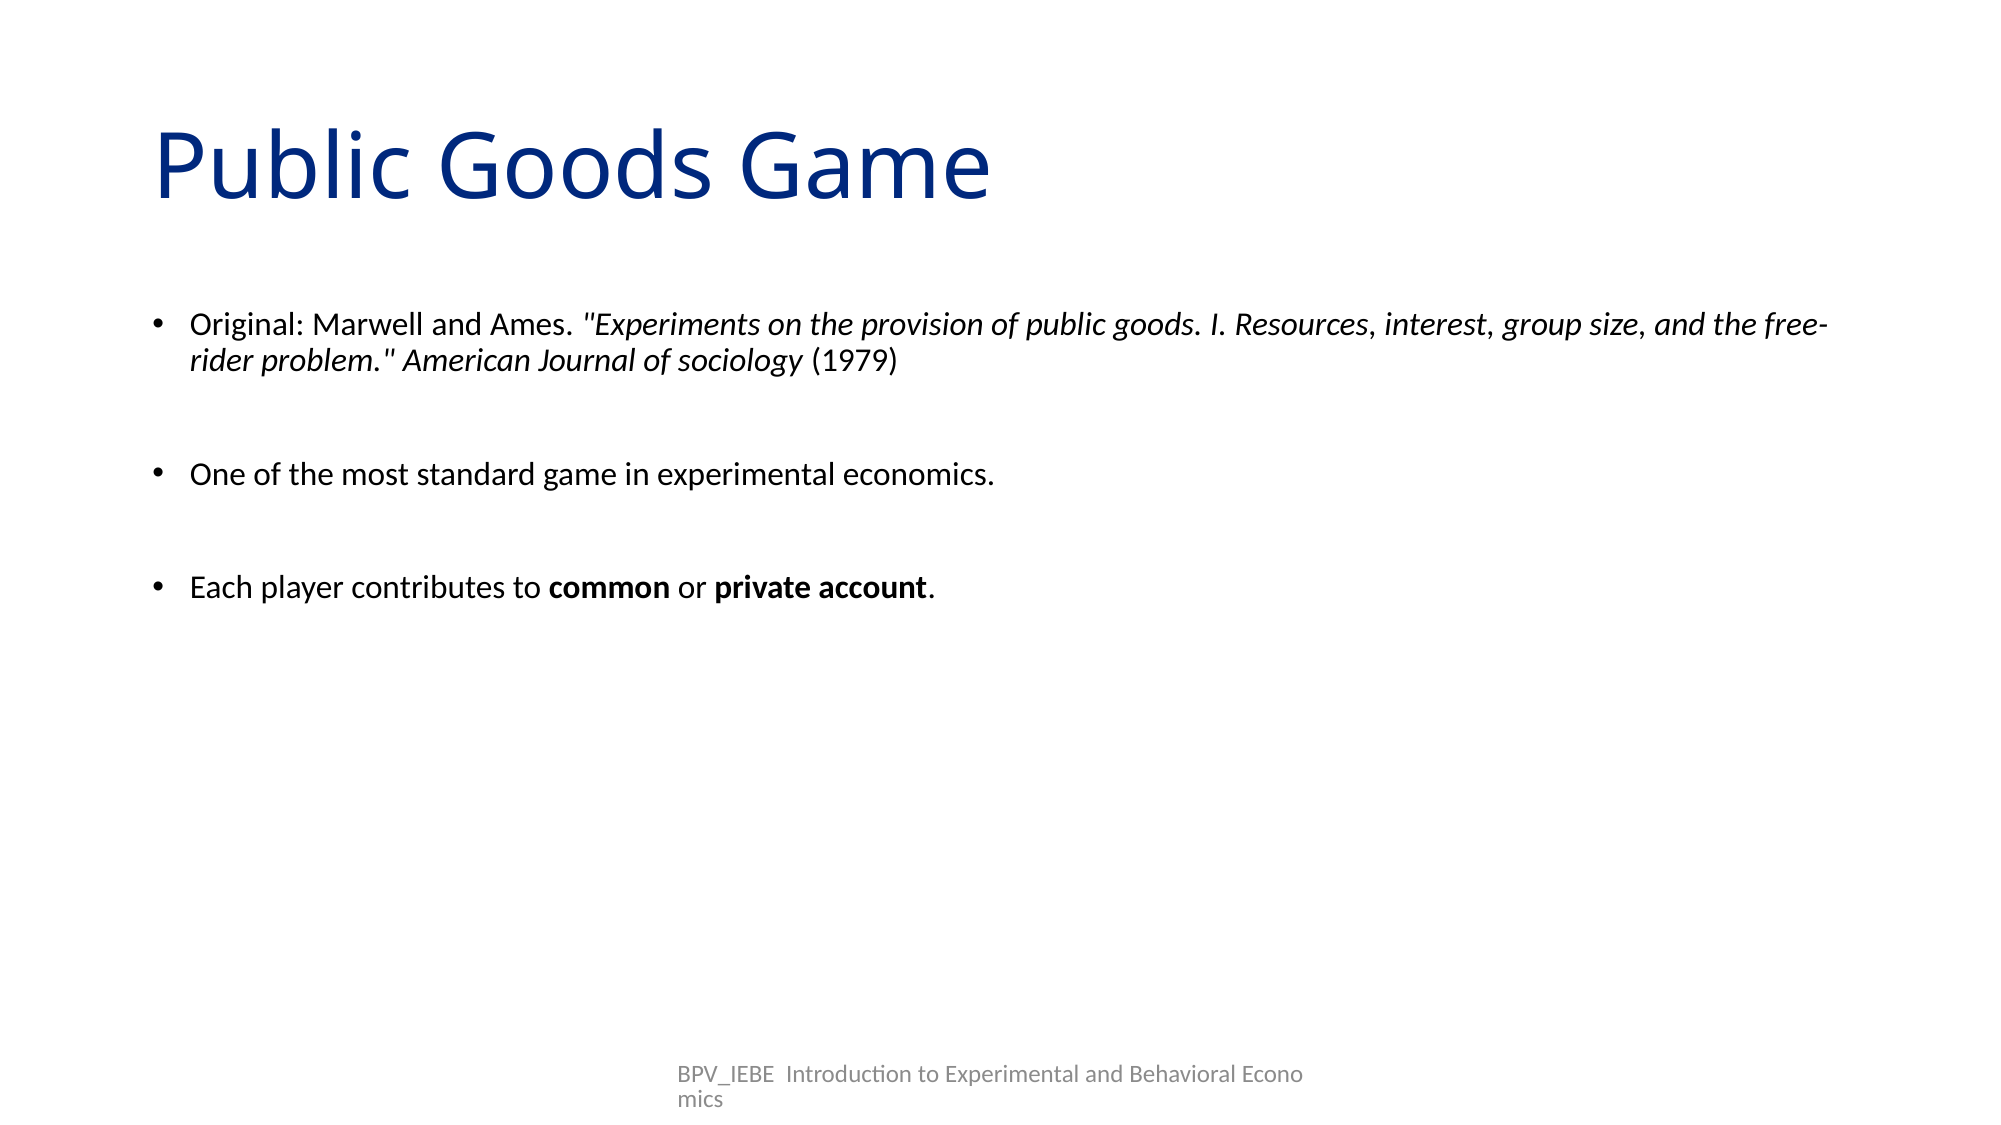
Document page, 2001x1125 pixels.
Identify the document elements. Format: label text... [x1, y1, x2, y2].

title Public Goods Game [137, 59, 1863, 278]
list Original: Marwell and Ames. "Experiments on the provision of public goods. I. Resources, interest, group size, and the free-rider problem." American Journal of sociology (1979) One of the most standard game in experimental economics. Each player contributes to common or private account. [137, 299, 1863, 1014]
footer BPV_IEBE Introduction to Experimental and Behavioral Economics [662, 1042, 1338, 1103]
